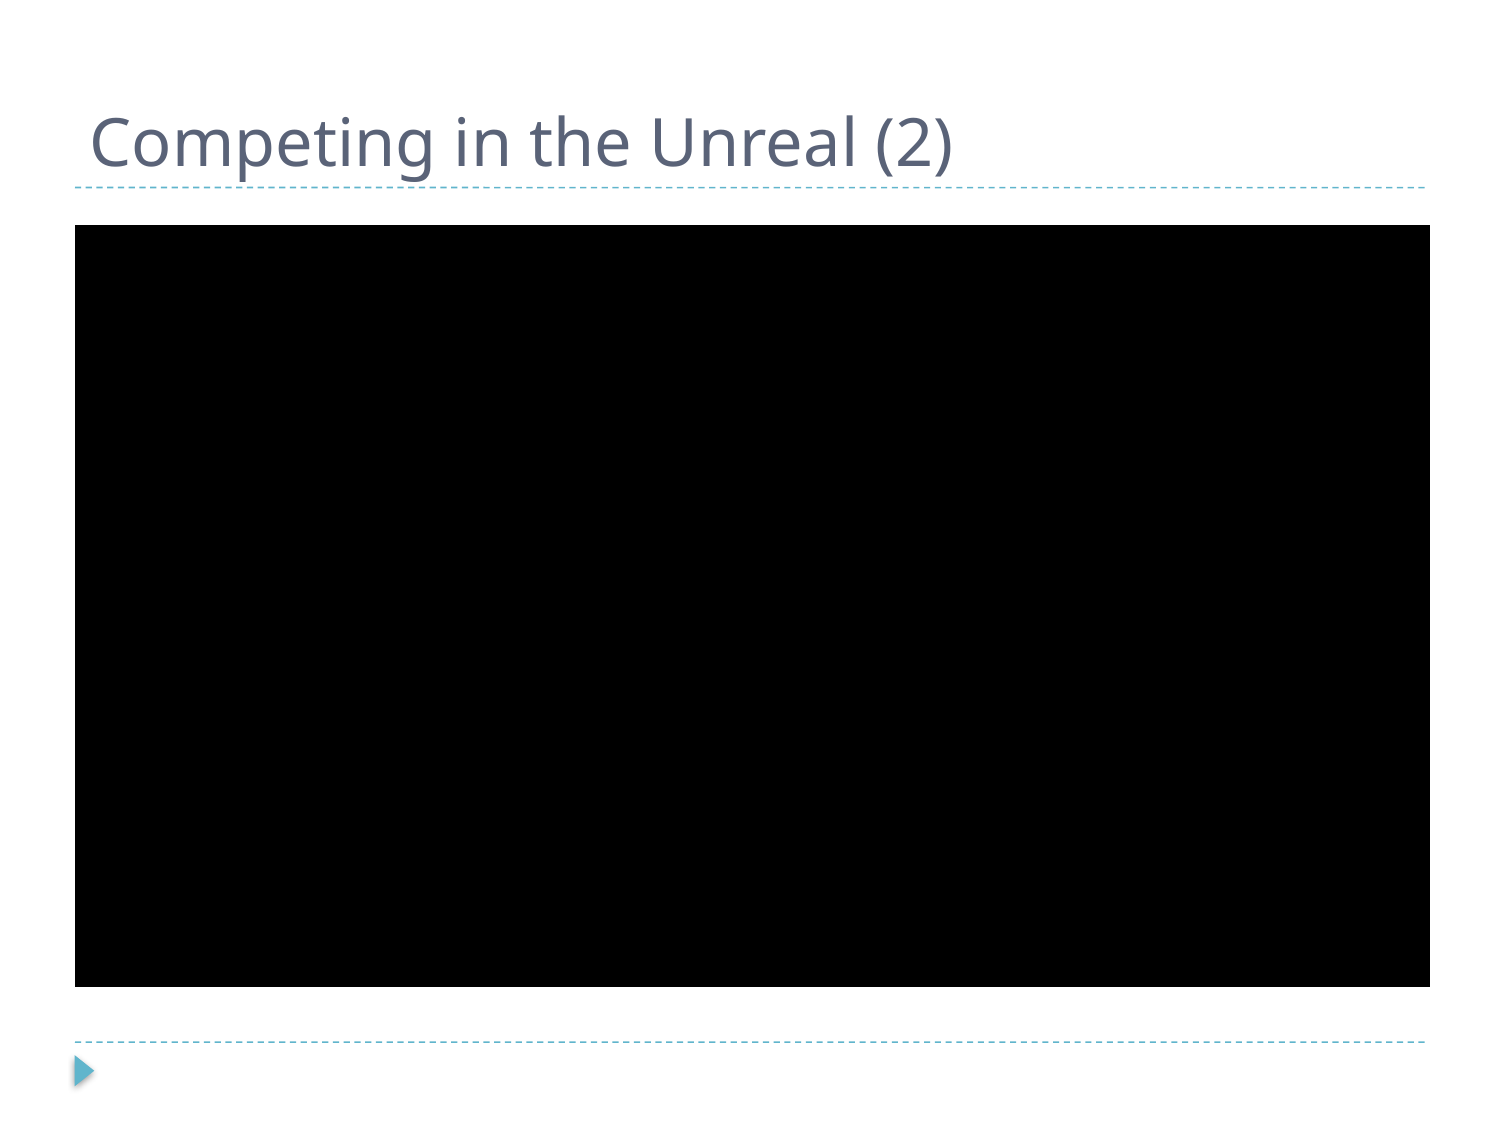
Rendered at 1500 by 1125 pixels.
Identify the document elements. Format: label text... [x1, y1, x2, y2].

title Competing in the Unreal (2) [75, 24, 1425, 188]
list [74, 224, 1431, 988]
footer [475, 1042, 1051, 1103]
